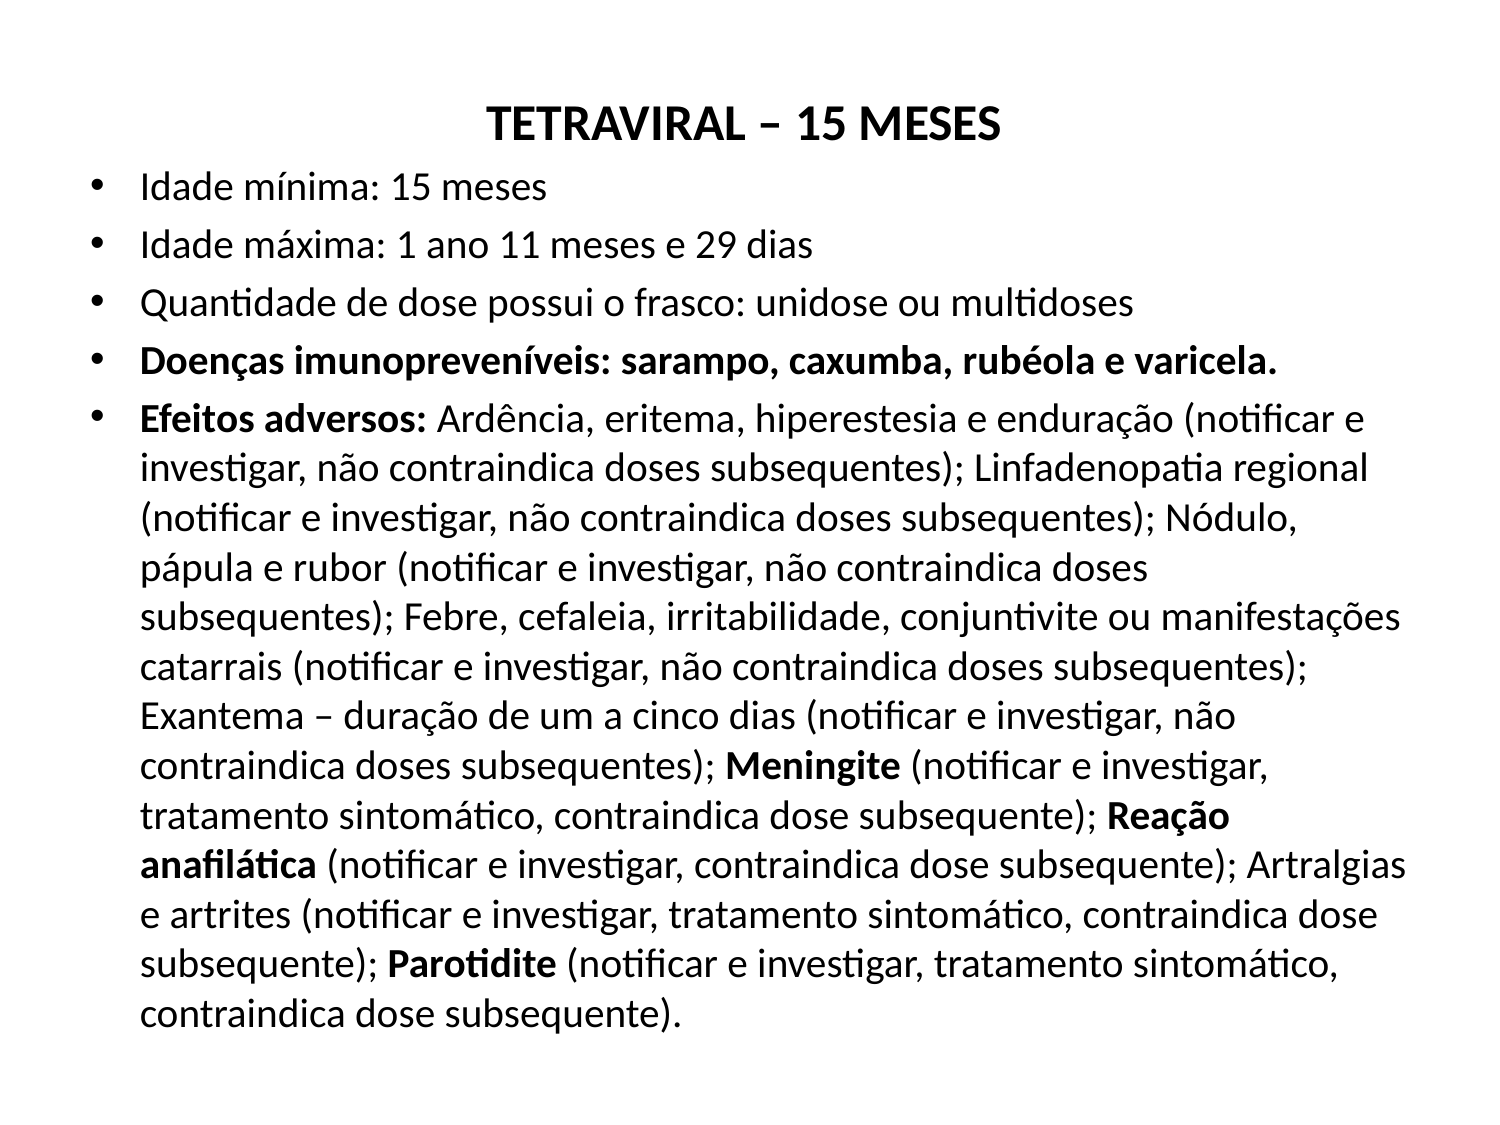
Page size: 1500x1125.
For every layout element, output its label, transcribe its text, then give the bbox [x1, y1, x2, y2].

list TETRAVIRAL – 15 MESES Idade mínima: 15 meses Idade máxima: 1 ano 11 meses e 29 dias Quantidade de dose possui o frasco: unidose ou multidoses Doenças imunopreveníveis: sarampo, caxumba, rubéola e varicela. Efeitos adversos: Ardência, eritema, hiperestesia e enduração (notificar e investigar, não contraindica doses subsequentes); Linfadenopatia regional (notificar e investigar, não contraindica doses subsequentes); Nódulo, pápula e rubor (notificar e investigar, não contraindica doses subsequentes); Febre, cefaleia, irritabilidade, conjuntivite ou manifestações catarrais (notificar e investigar, não contraindica doses subsequentes); Exantema – duração de um a cinco dias (notificar e investigar, não contraindica doses subsequentes); Meningite (notificar e investigar, tratamento sintomático, contraindica dose subsequente); Reação anafilática (notificar e investigar, contraindica dose subsequente); Artralgias e artrites (notificar e investigar, tratamento sintomático, contraindica dose subsequente); Parotidite (notificar e investigar, tratamento sintomático, contraindica dose subsequente). [75, 75, 1425, 1050]
